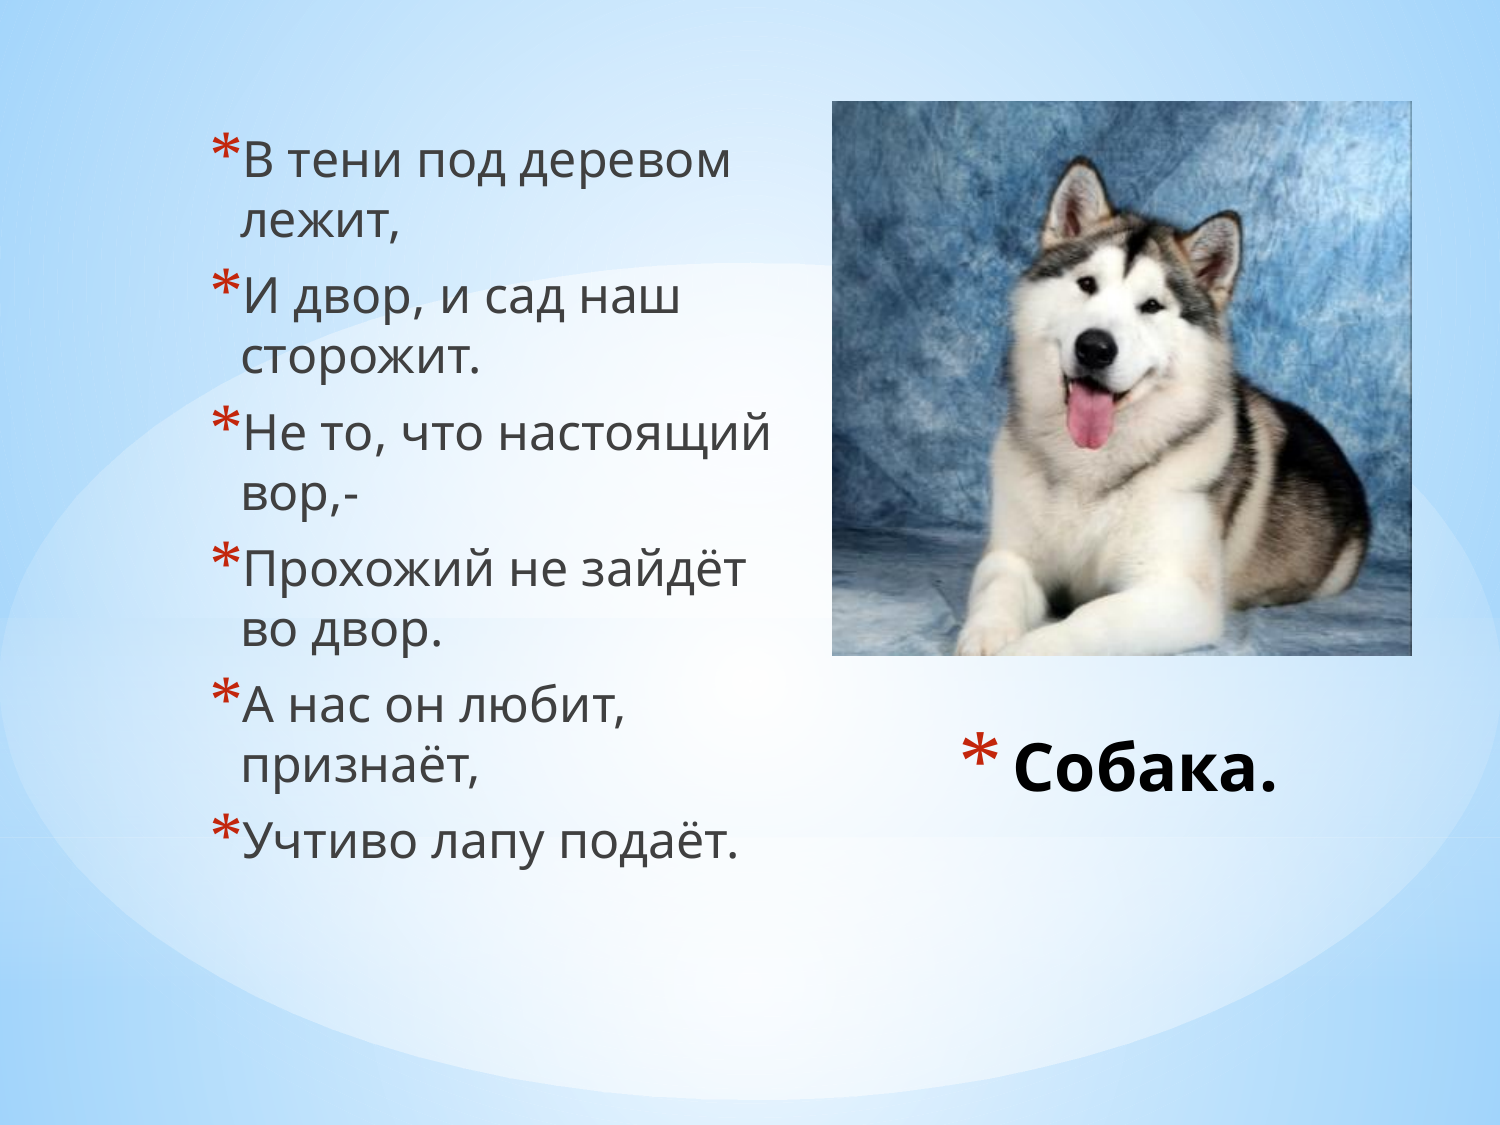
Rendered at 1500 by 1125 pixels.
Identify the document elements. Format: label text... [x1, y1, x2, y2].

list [832, 101, 1412, 656]
title Собака. [903, 717, 1294, 905]
list В тени под деревом лежит, И двор, и сад наш сторожит. Не то, что настоящий вор,- Прохожий не зайдёт во двор. А нас он любит, признаёт, Учтиво лапу подаёт. [187, 120, 809, 929]
